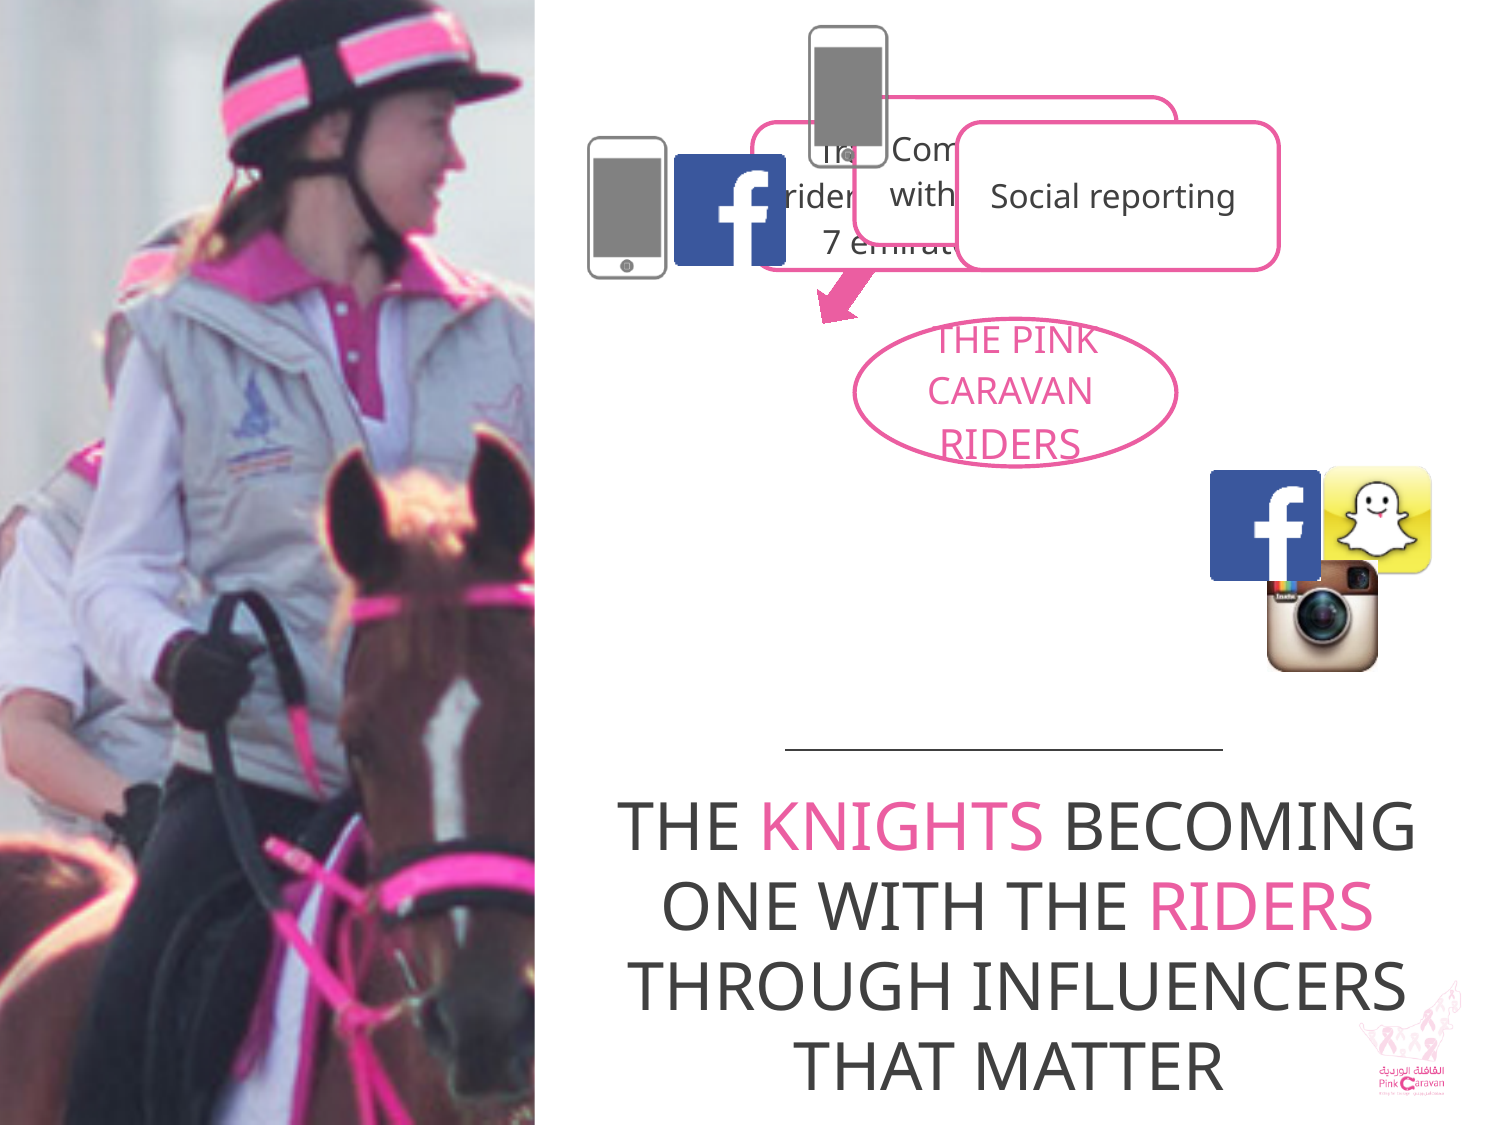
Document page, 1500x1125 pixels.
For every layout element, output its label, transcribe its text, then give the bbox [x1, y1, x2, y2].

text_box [538, 96, 1500, 689]
picture [0, 0, 941, 1125]
title THE KNIGHTS BECOMING ONE WITH THE RIDERS THROUGH INFLUENCERS THAT MATTER [538, 825, 1500, 1063]
picture [1350, 1063, 1470, 1108]
picture [1209, 464, 1434, 672]
